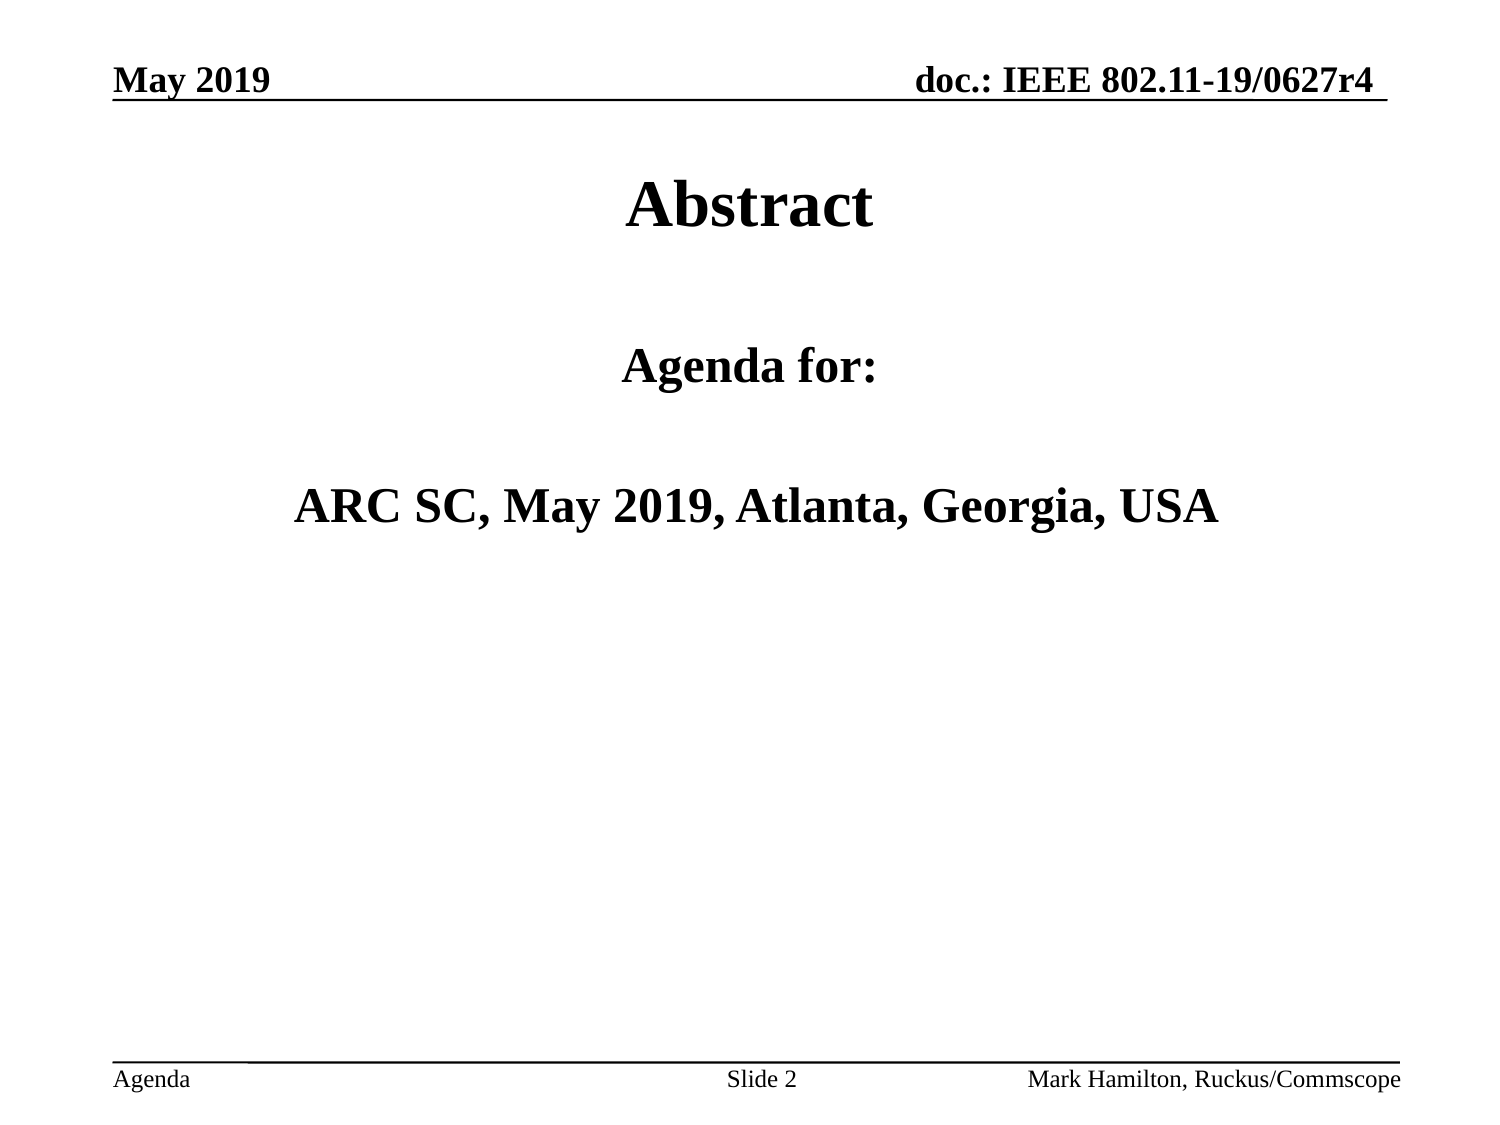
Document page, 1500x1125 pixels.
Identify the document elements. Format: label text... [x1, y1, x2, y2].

list Agenda for: ARC SC, May 2019, Atlanta, Georgia, USA [112, 324, 1388, 1000]
title Abstract [112, 112, 1388, 288]
